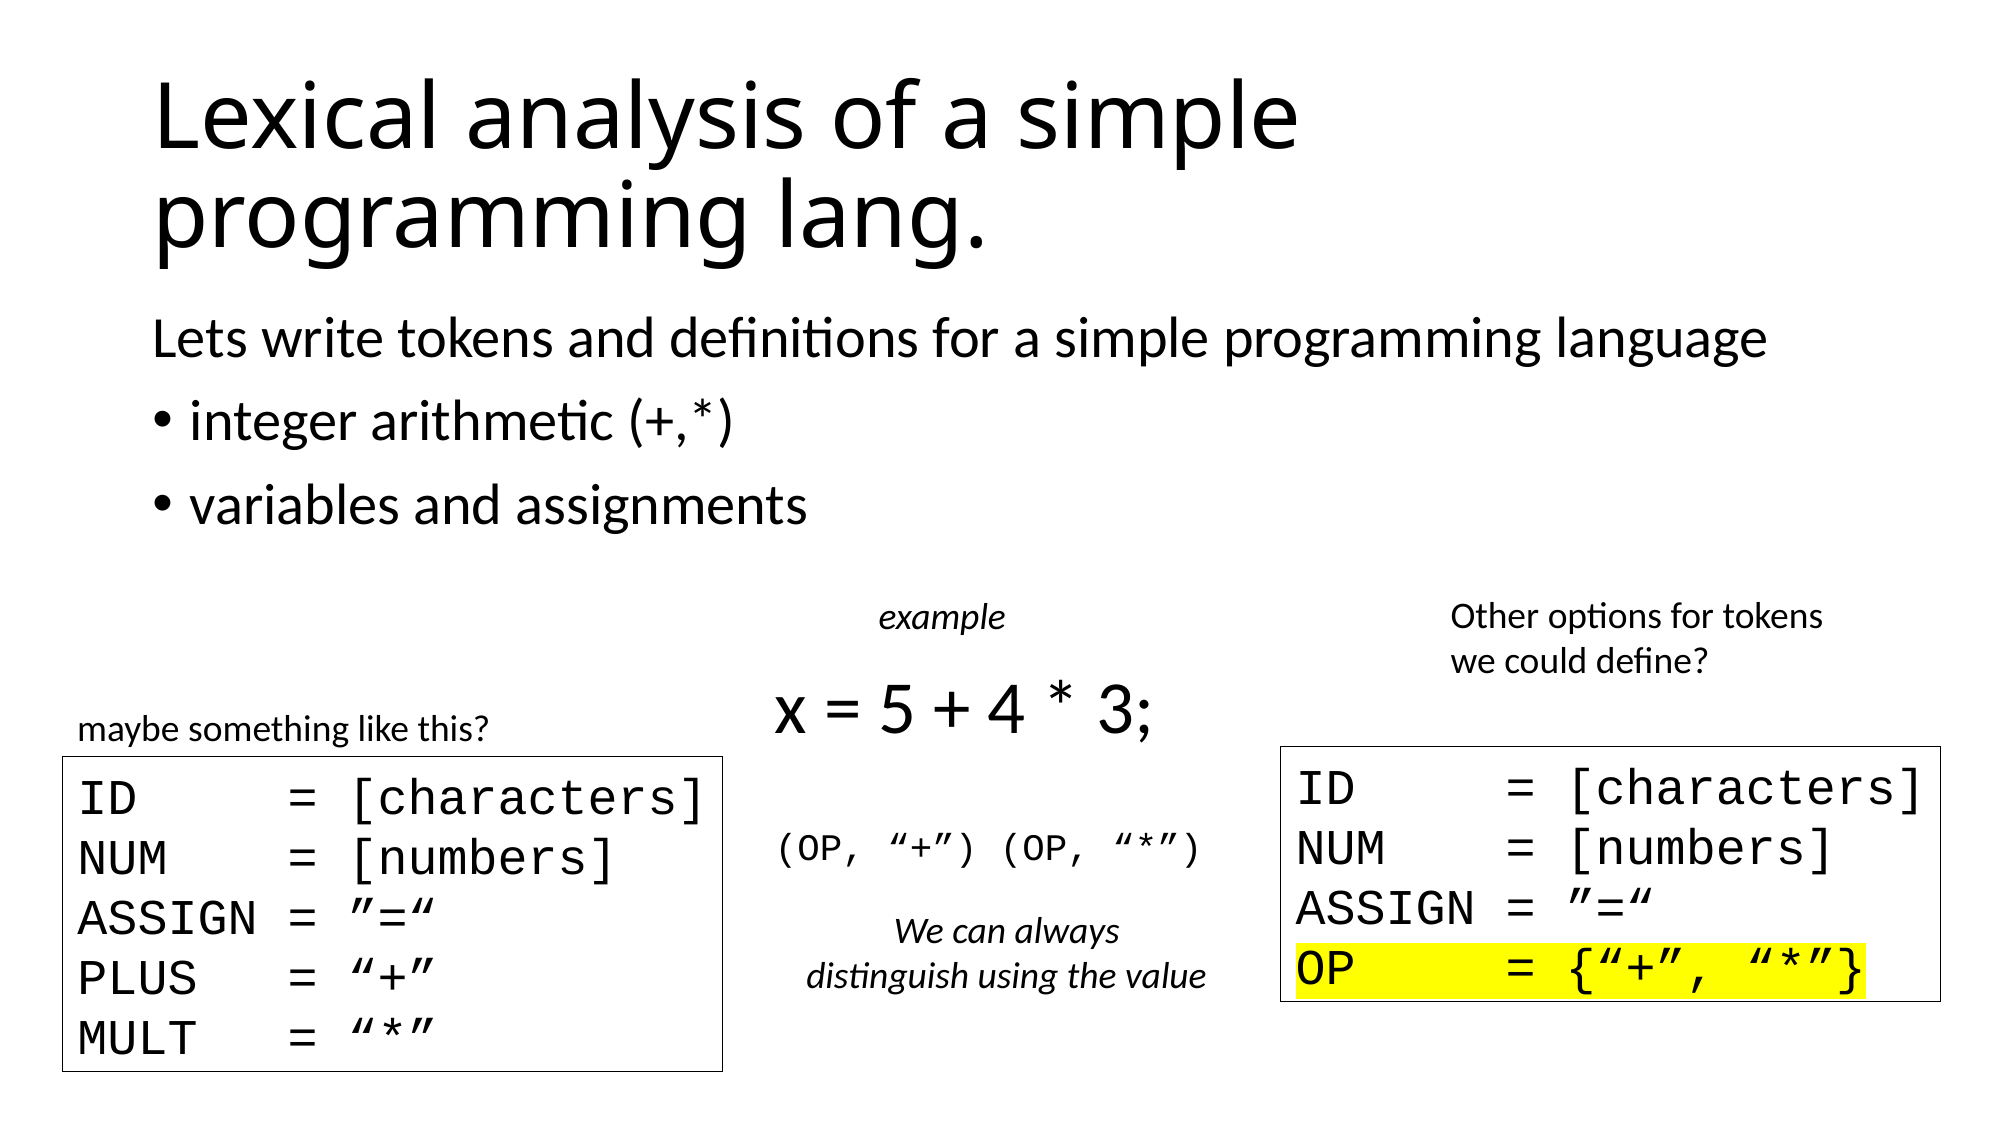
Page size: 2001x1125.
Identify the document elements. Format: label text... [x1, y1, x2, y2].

text_box maybe something like this? [62, 696, 507, 756]
text_box example [863, 584, 1030, 645]
text_box (OP, “+”) (OP, “*”) [760, 815, 1240, 875]
text_box x = 5 + 4 * 3; [760, 650, 1171, 756]
text_box We can always distinguish using the value [791, 898, 1222, 1004]
text_box Other options for tokens we could define? [1435, 584, 1839, 689]
list Lets write tokens and definitions for a simple programming language integer arithmetic (+,*) variables and assignments [137, 299, 1863, 563]
title Lexical analysis of a simple programming lang. [137, 59, 1863, 278]
text_box ID = [characters] NUM = [numbers] ASSIGN = ”=“ PLUS = “+” MULT = “*” [62, 756, 723, 1072]
text_box ID = [characters] NUM = [numbers] ASSIGN = ”=“ OP = {“+”, “*”} [1280, 746, 1941, 1002]
